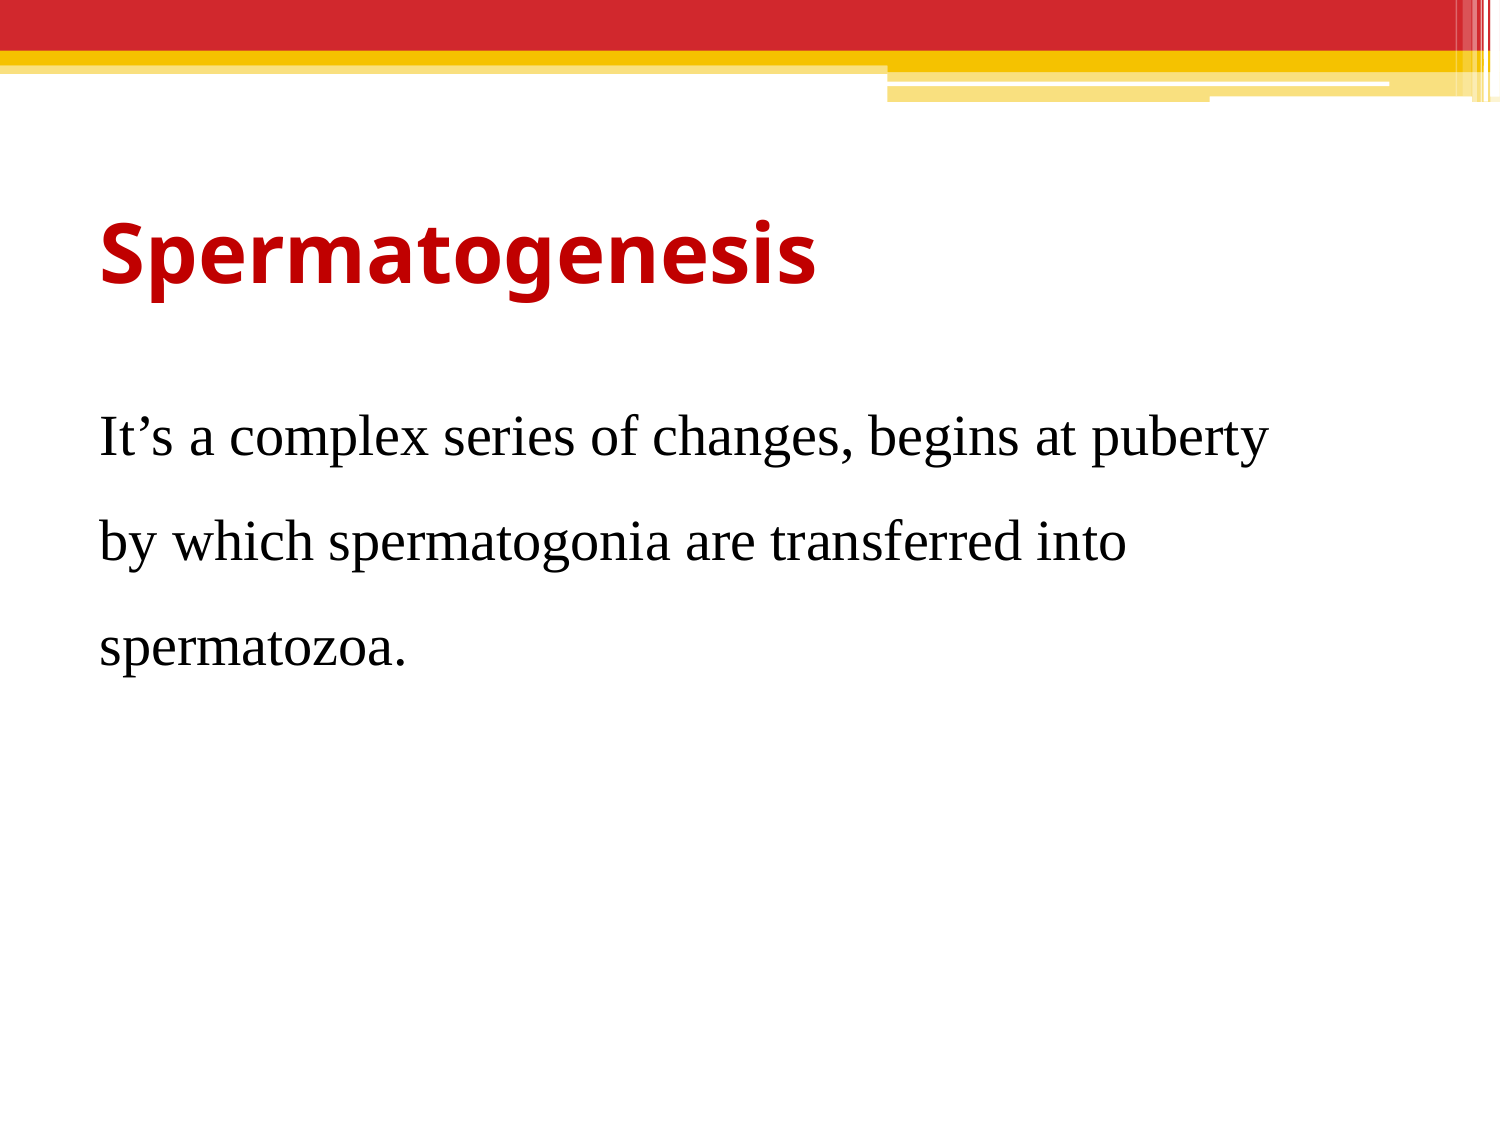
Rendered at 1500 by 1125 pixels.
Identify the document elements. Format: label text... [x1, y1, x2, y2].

subtitle It’s a complex series of changes, begins at puberty by which spermatogonia are transferred into spermatozoa. [99, 362, 1288, 858]
title Spermatogenesis [99, 200, 1375, 392]
